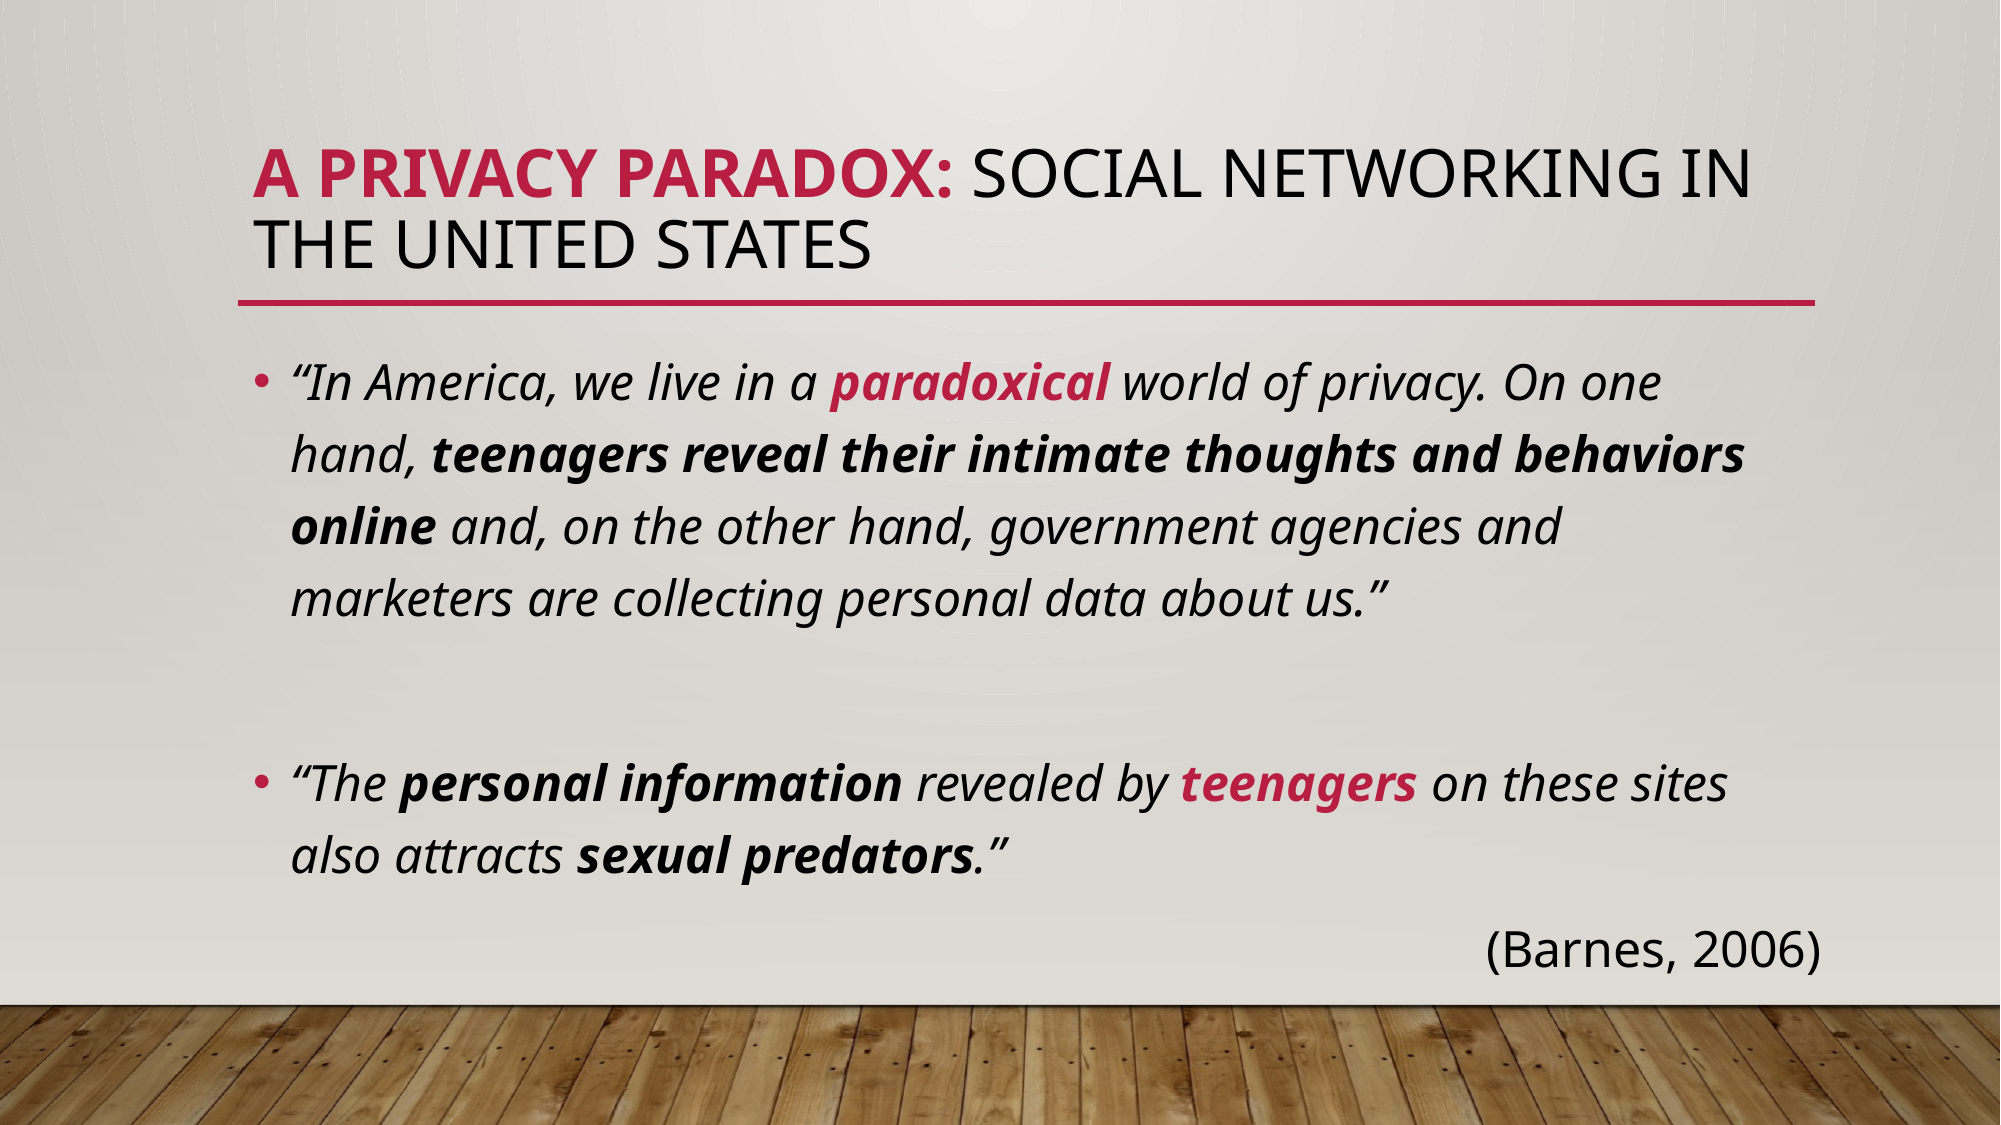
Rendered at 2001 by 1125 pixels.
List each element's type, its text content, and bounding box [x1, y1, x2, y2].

text_box (Barnes, 2006) [1471, 910, 1837, 986]
list “In America, we live in a paradoxical world of privacy. On one hand, teenagers reveal their intimate thoughts and behaviors online and, on the other hand, government agencies and marketers are collecting personal data about us.” “The personal information revealed by teenagers on these sites also attracts sexual predators.” [238, 330, 1814, 897]
picture [0, 1005, 2000, 1125]
title A Privacy Paradox: Social Networking in the United States [238, 131, 1814, 305]
